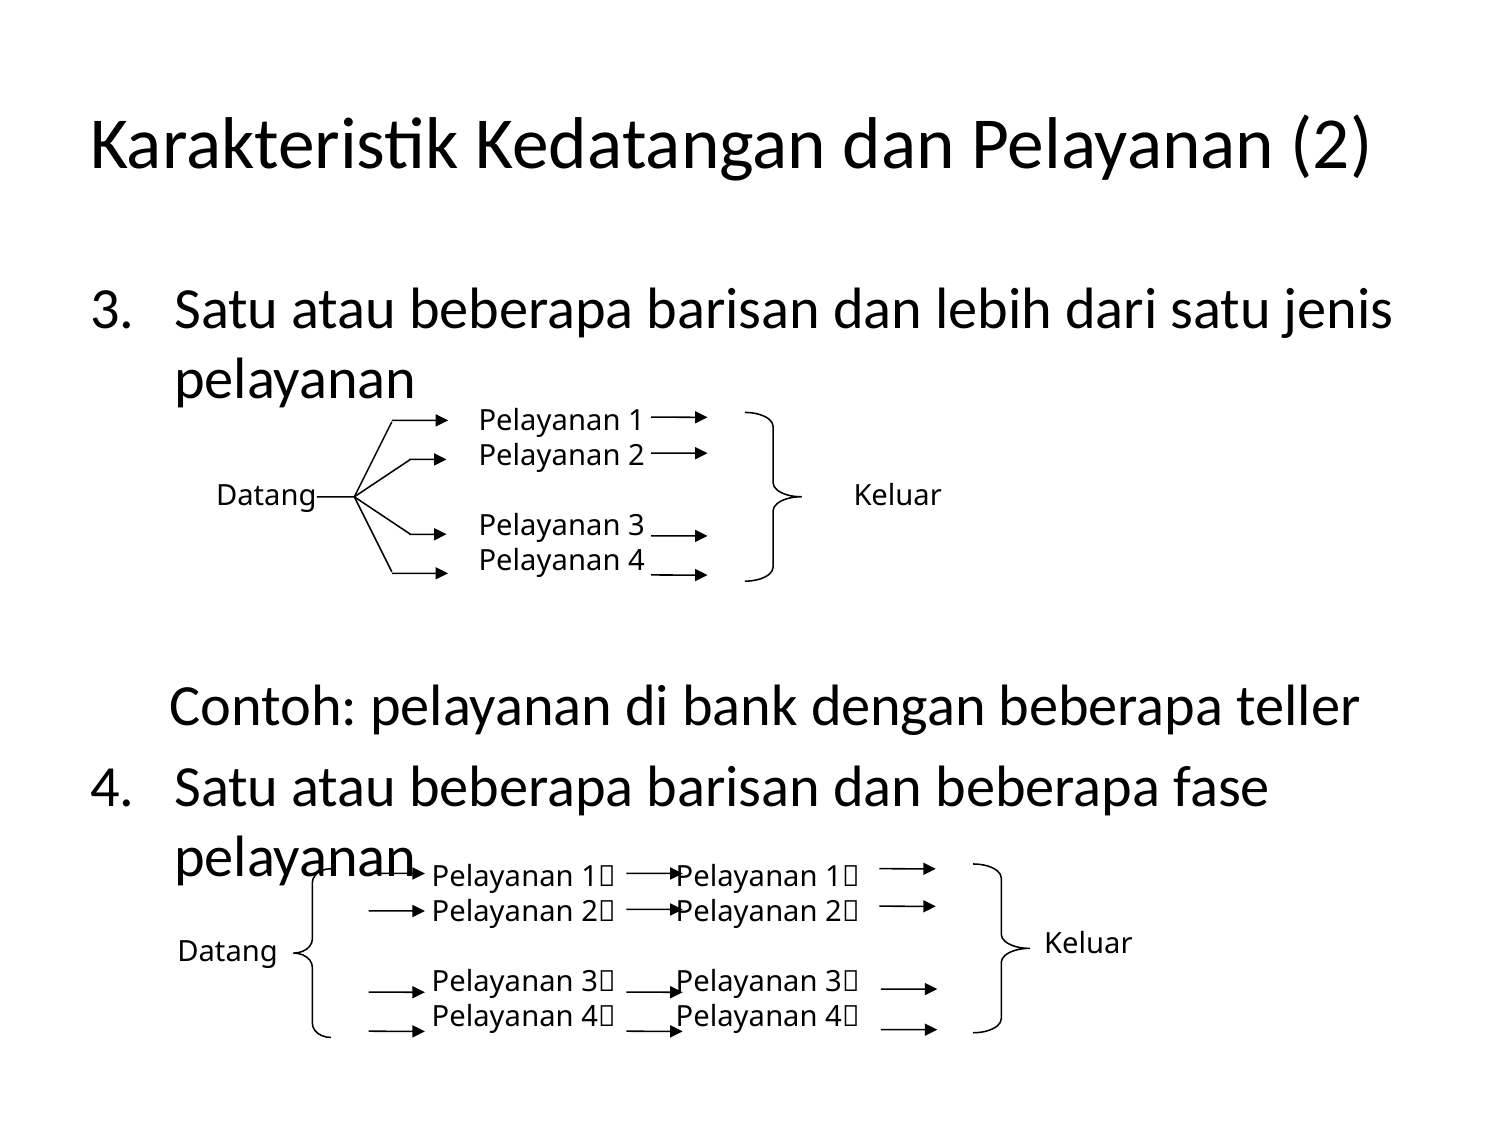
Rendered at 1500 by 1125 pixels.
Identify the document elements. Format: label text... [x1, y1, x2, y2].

title Karakteristik Kedatangan dan Pelayanan (2) [75, 45, 1425, 233]
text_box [162, 849, 1161, 1057]
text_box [174, 374, 1113, 619]
list Satu atau beberapa barisan dan lebih dari satu jenis pelayanan Contoh: pelayanan di bank dengan beberapa teller Satu atau beberapa barisan dan beberapa fase pelayanan [75, 262, 1425, 1005]
